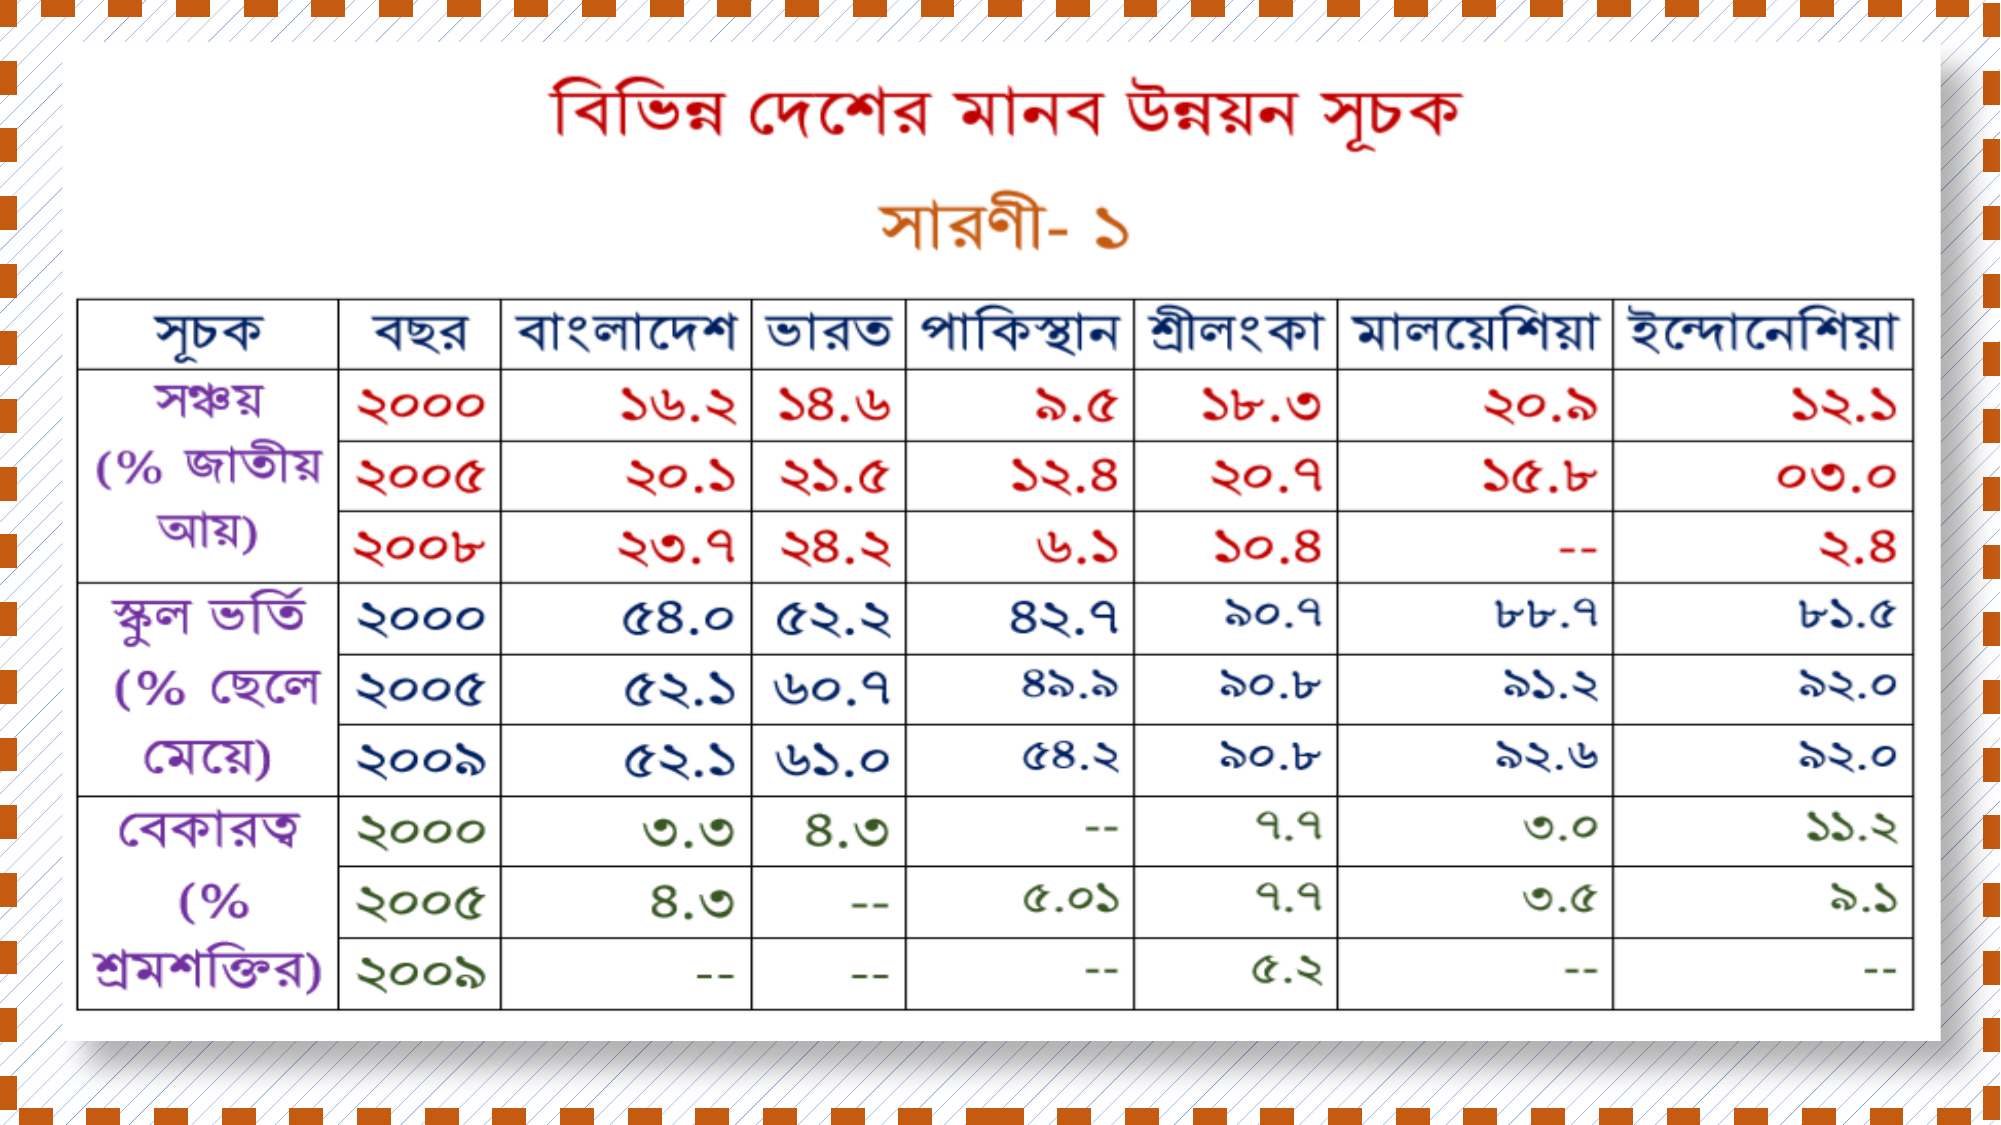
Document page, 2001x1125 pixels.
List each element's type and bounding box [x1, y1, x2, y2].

picture [62, 42, 1941, 1041]
text_box [0, 0, 2000, 1125]
